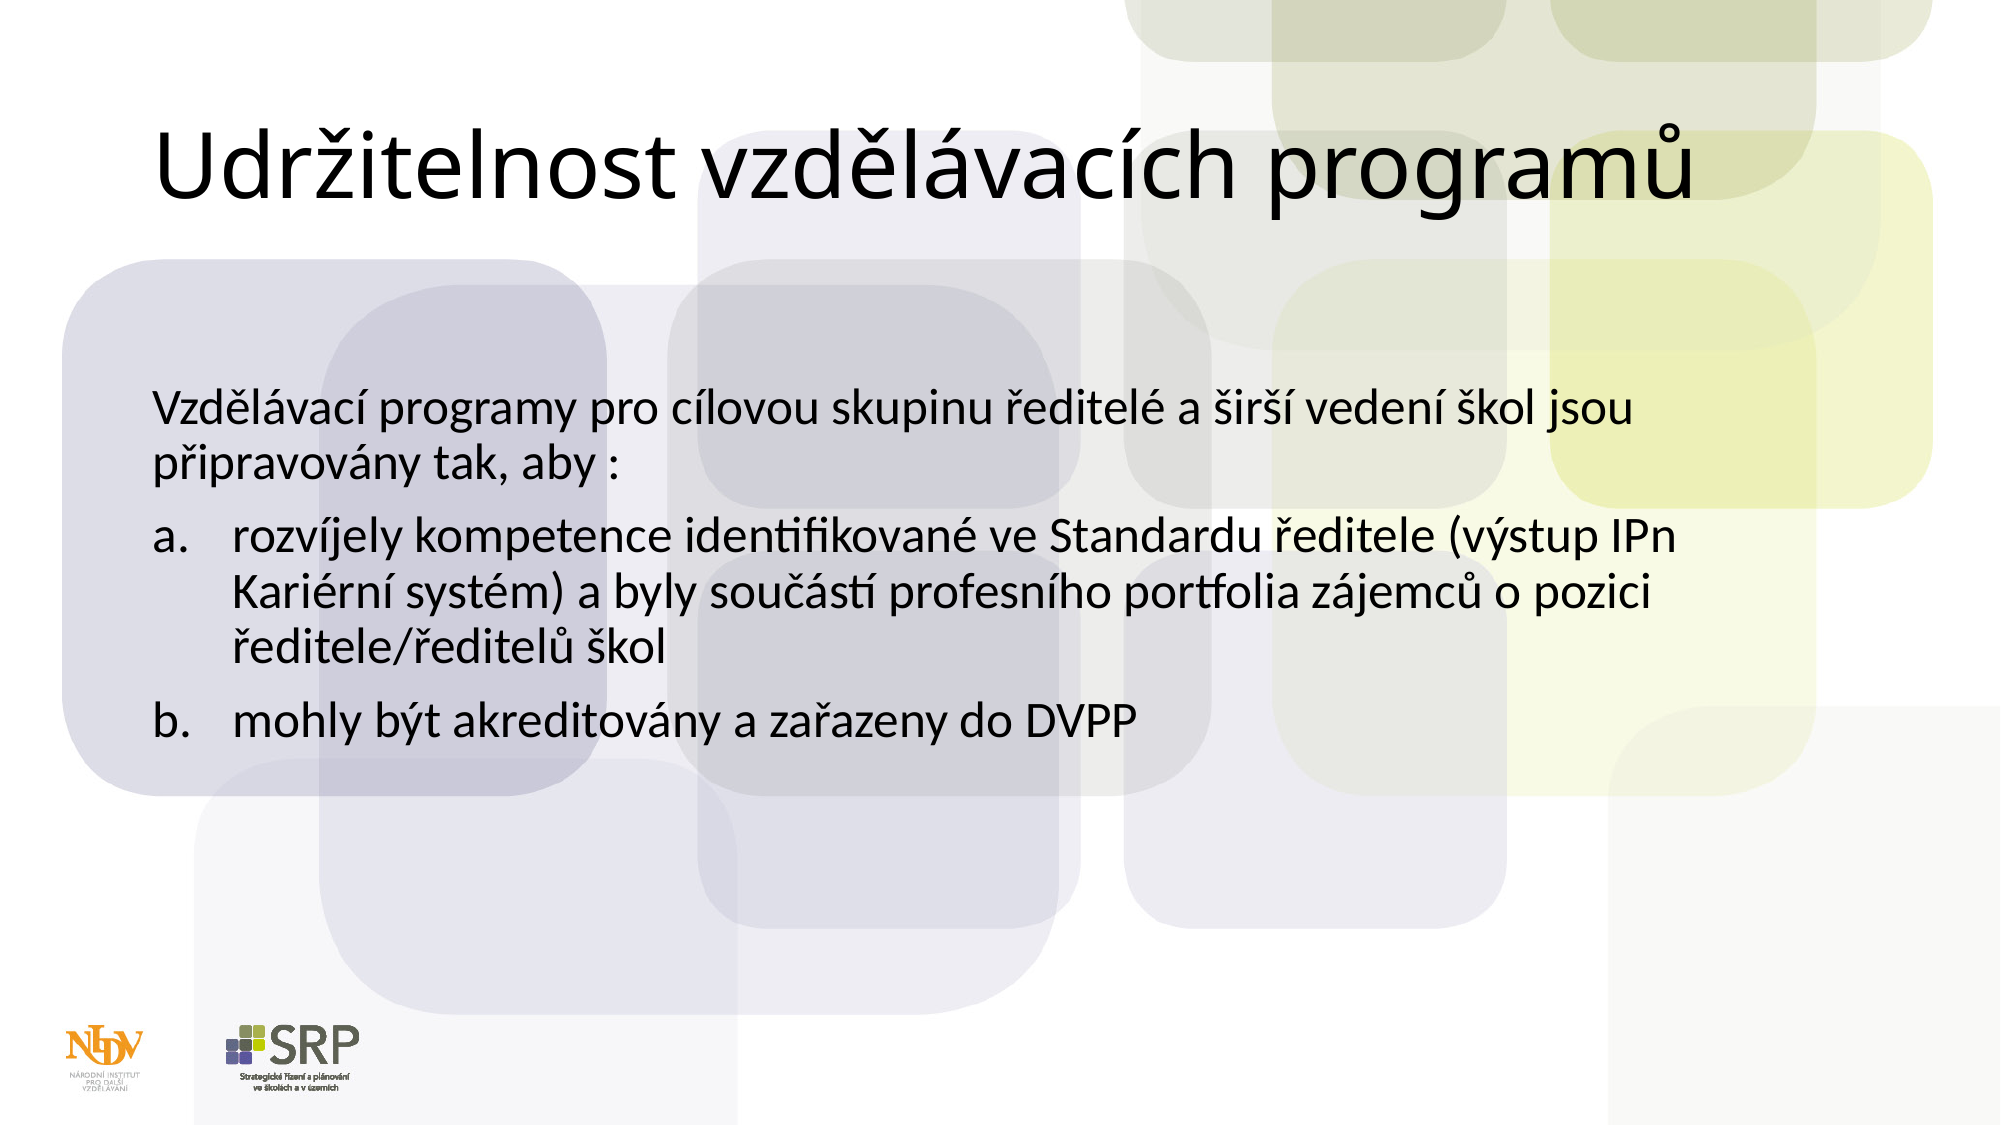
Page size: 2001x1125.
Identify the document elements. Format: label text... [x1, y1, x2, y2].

list Vzdělávací programy pro cílovou skupinu ředitelé a širší vedení škol jsou připravovány tak, aby : rozvíjely kompetence identifikované ve Standardu ředitele (výstup IPn Kariérní systém) a byly součástí profesního portfolia zájemců o pozici ředitele/ředitelů škol mohly být akreditovány a zařazeny do DVPP [137, 372, 1863, 1087]
picture [0, 0, 2001, 1125]
title Udržitelnost vzdělávacích programů [137, 59, 1863, 278]
